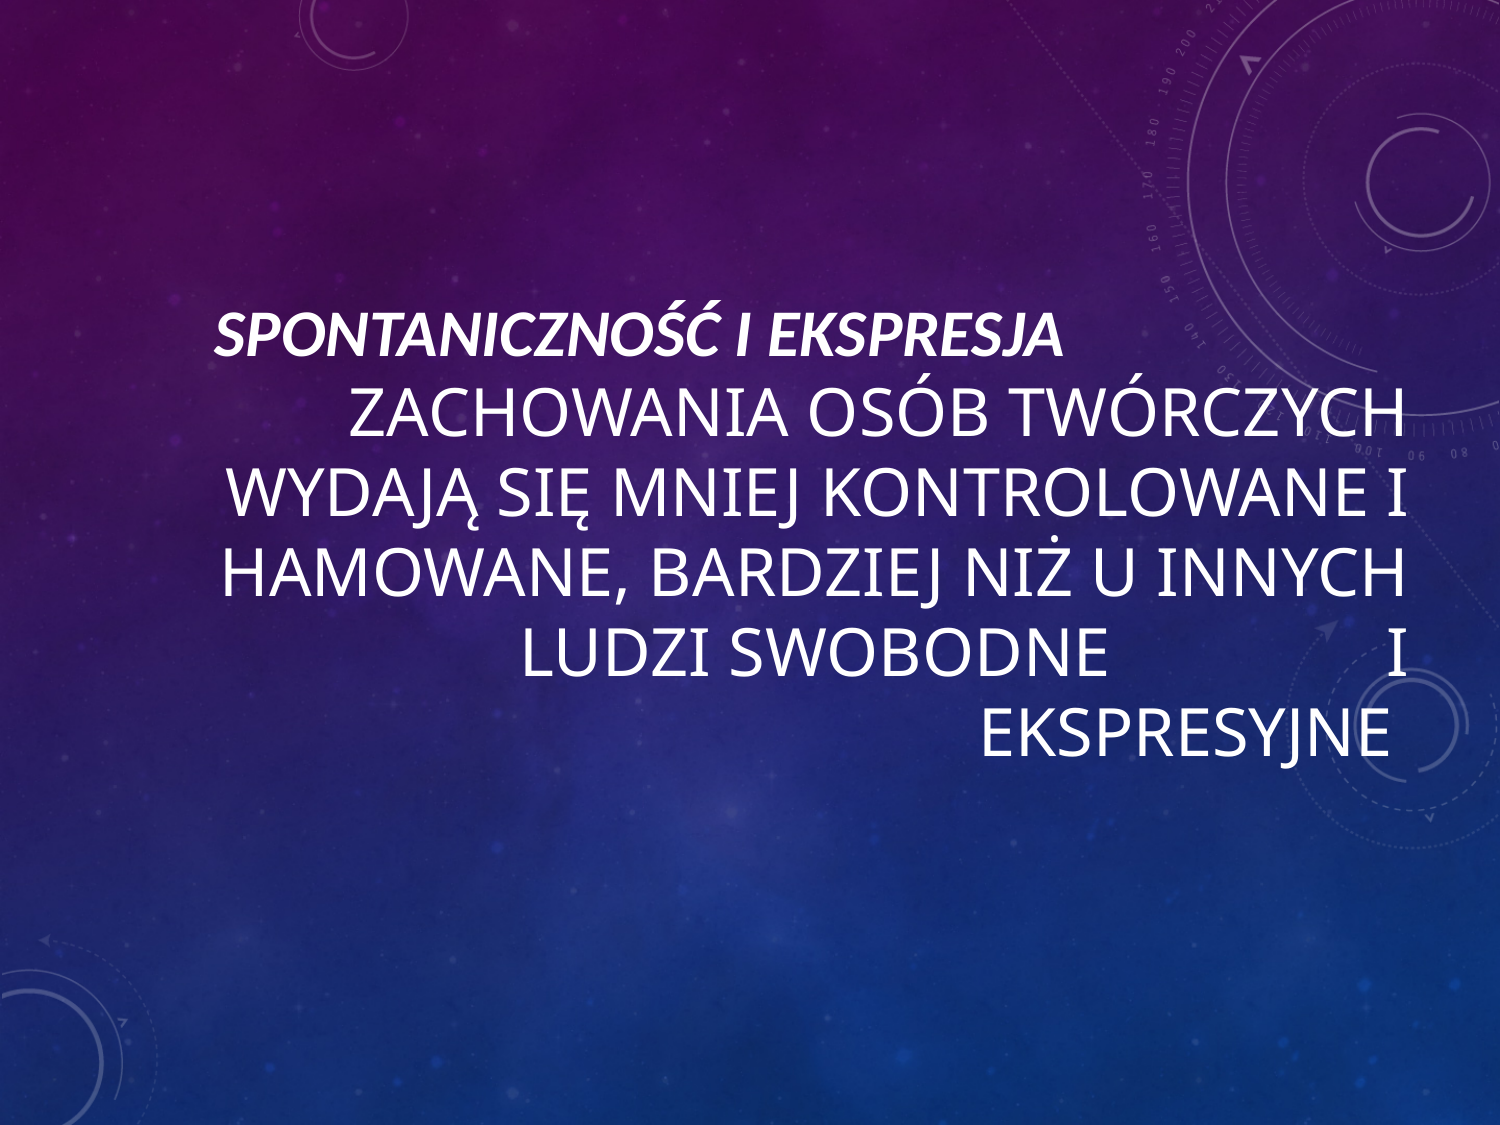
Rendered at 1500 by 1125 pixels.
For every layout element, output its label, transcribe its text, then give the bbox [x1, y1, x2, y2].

picture [0, 0, 1500, 1125]
title Spontaniczność i ekspresja Zachowania osób twórczych wydają się mniej kontrolowane i hamowane, bardziej niż u innych ludzi swobodne i ekspresyjne [75, 196, 1425, 1024]
